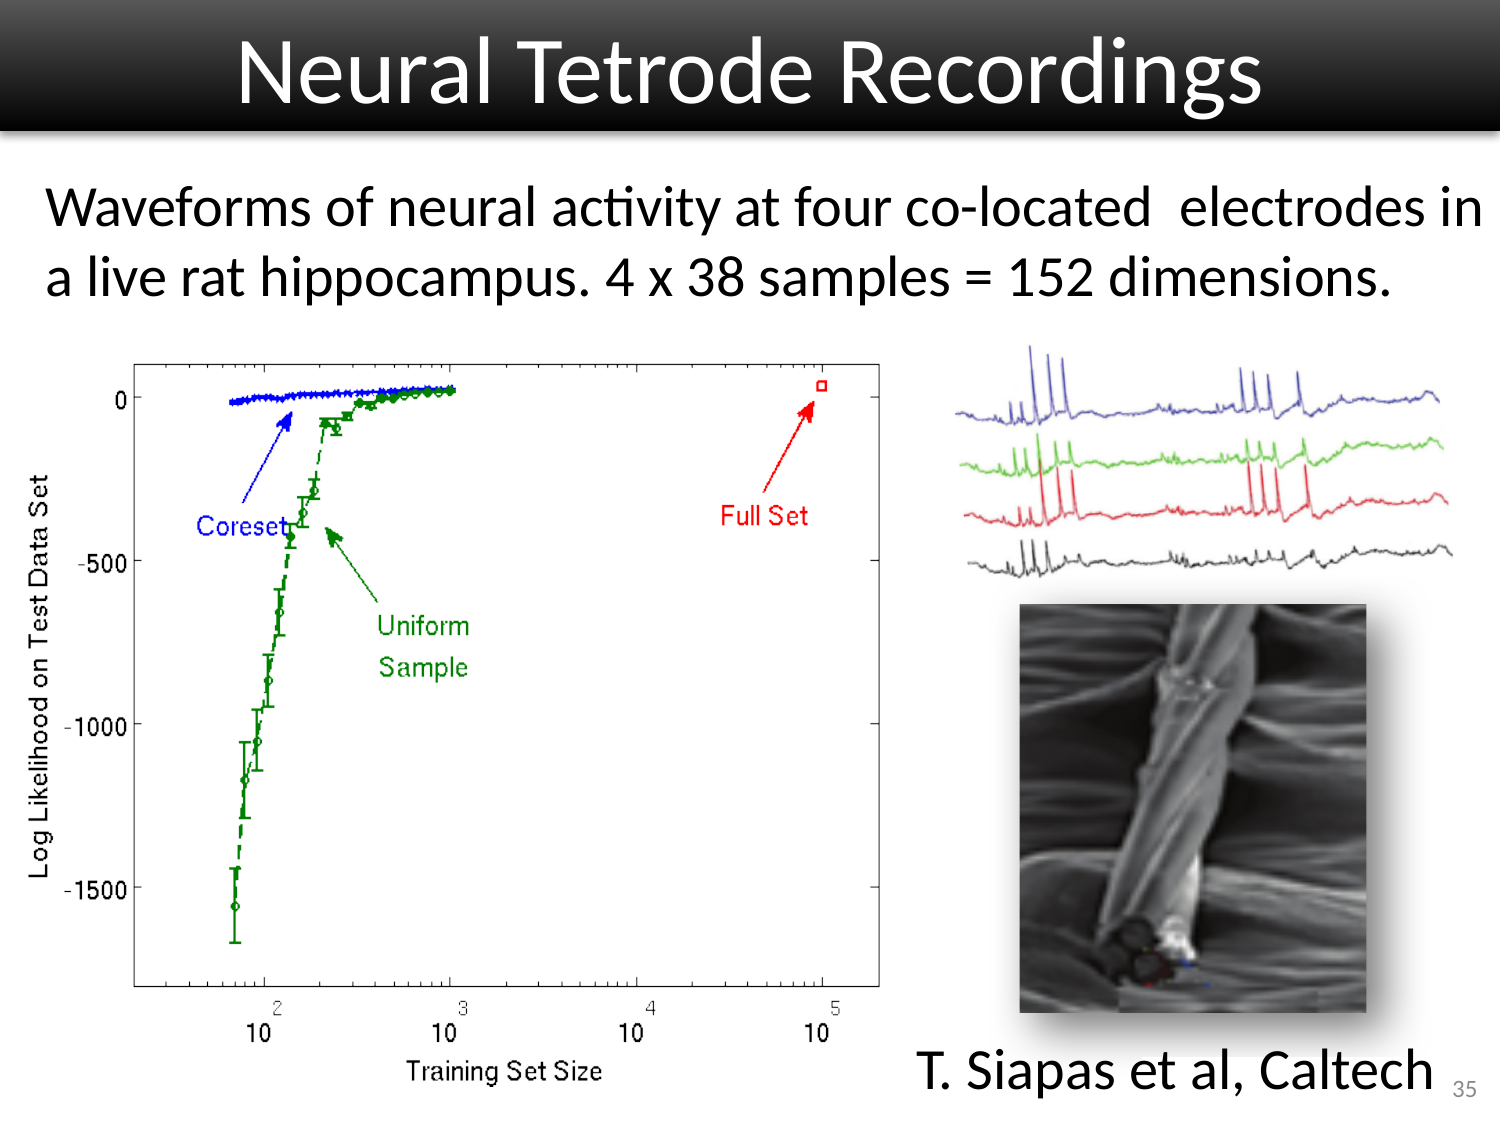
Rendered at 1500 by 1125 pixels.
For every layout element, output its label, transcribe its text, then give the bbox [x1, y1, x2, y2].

text_box T. Siapas et al, Caltech [862, 1024, 1450, 1109]
title Neural Tetrode Recordings [0, 0, 1500, 131]
slide_number 35 [1142, 1057, 1493, 1118]
picture [950, 319, 1464, 1013]
list Waveforms of neural activity at four co-located electrodes in a live rat hippocampus. 4 x 38 samples = 152 dimensions. [0, 160, 1500, 336]
picture [9, 350, 895, 1087]
